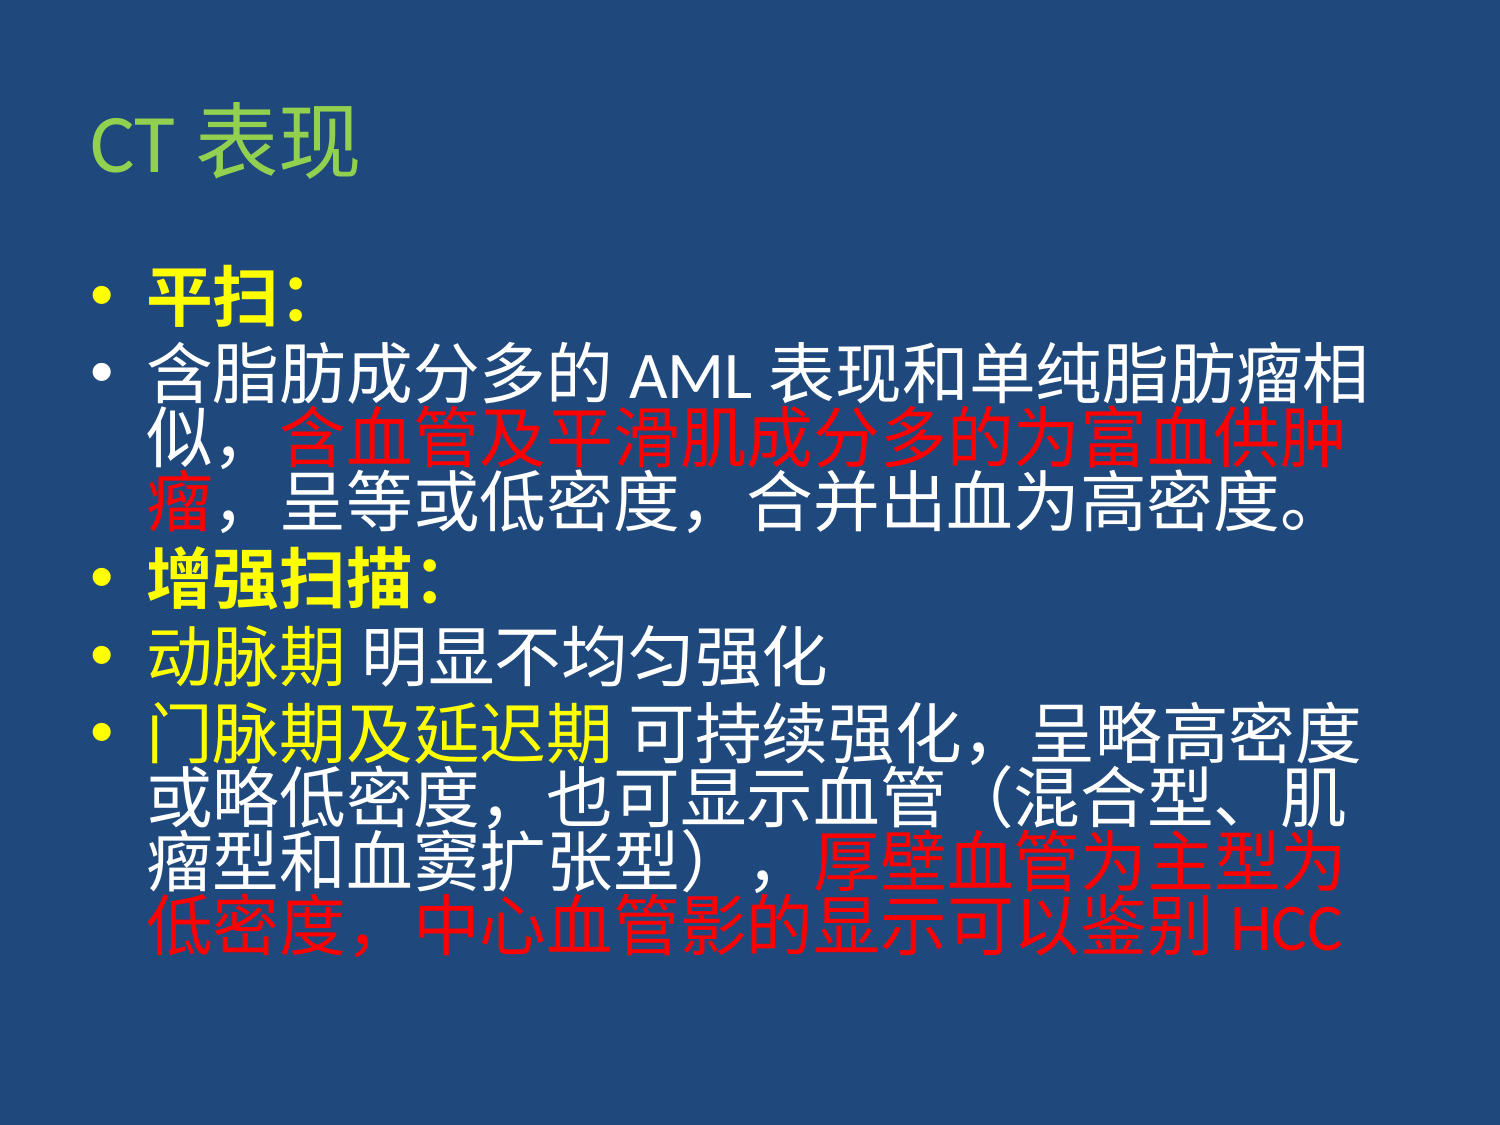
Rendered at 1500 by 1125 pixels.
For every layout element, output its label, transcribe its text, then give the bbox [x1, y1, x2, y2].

list 平扫： 含脂肪成分多的AML表现和单纯脂肪瘤相似，含血管及平滑肌成分多的为富血供肿瘤，呈等或低密度，合并出血为高密度。 增强扫描： 动脉期 明显不均匀强化 门脉期及延迟期 可持续强化，呈略高密度或略低密度，也可显示血管（混合型、肌瘤型和血窦扩张型），厚壁血管为主型为低密度，中心血管影的显示可以鉴别HCC [75, 262, 1425, 1005]
title CT表现 [75, 45, 1425, 233]
